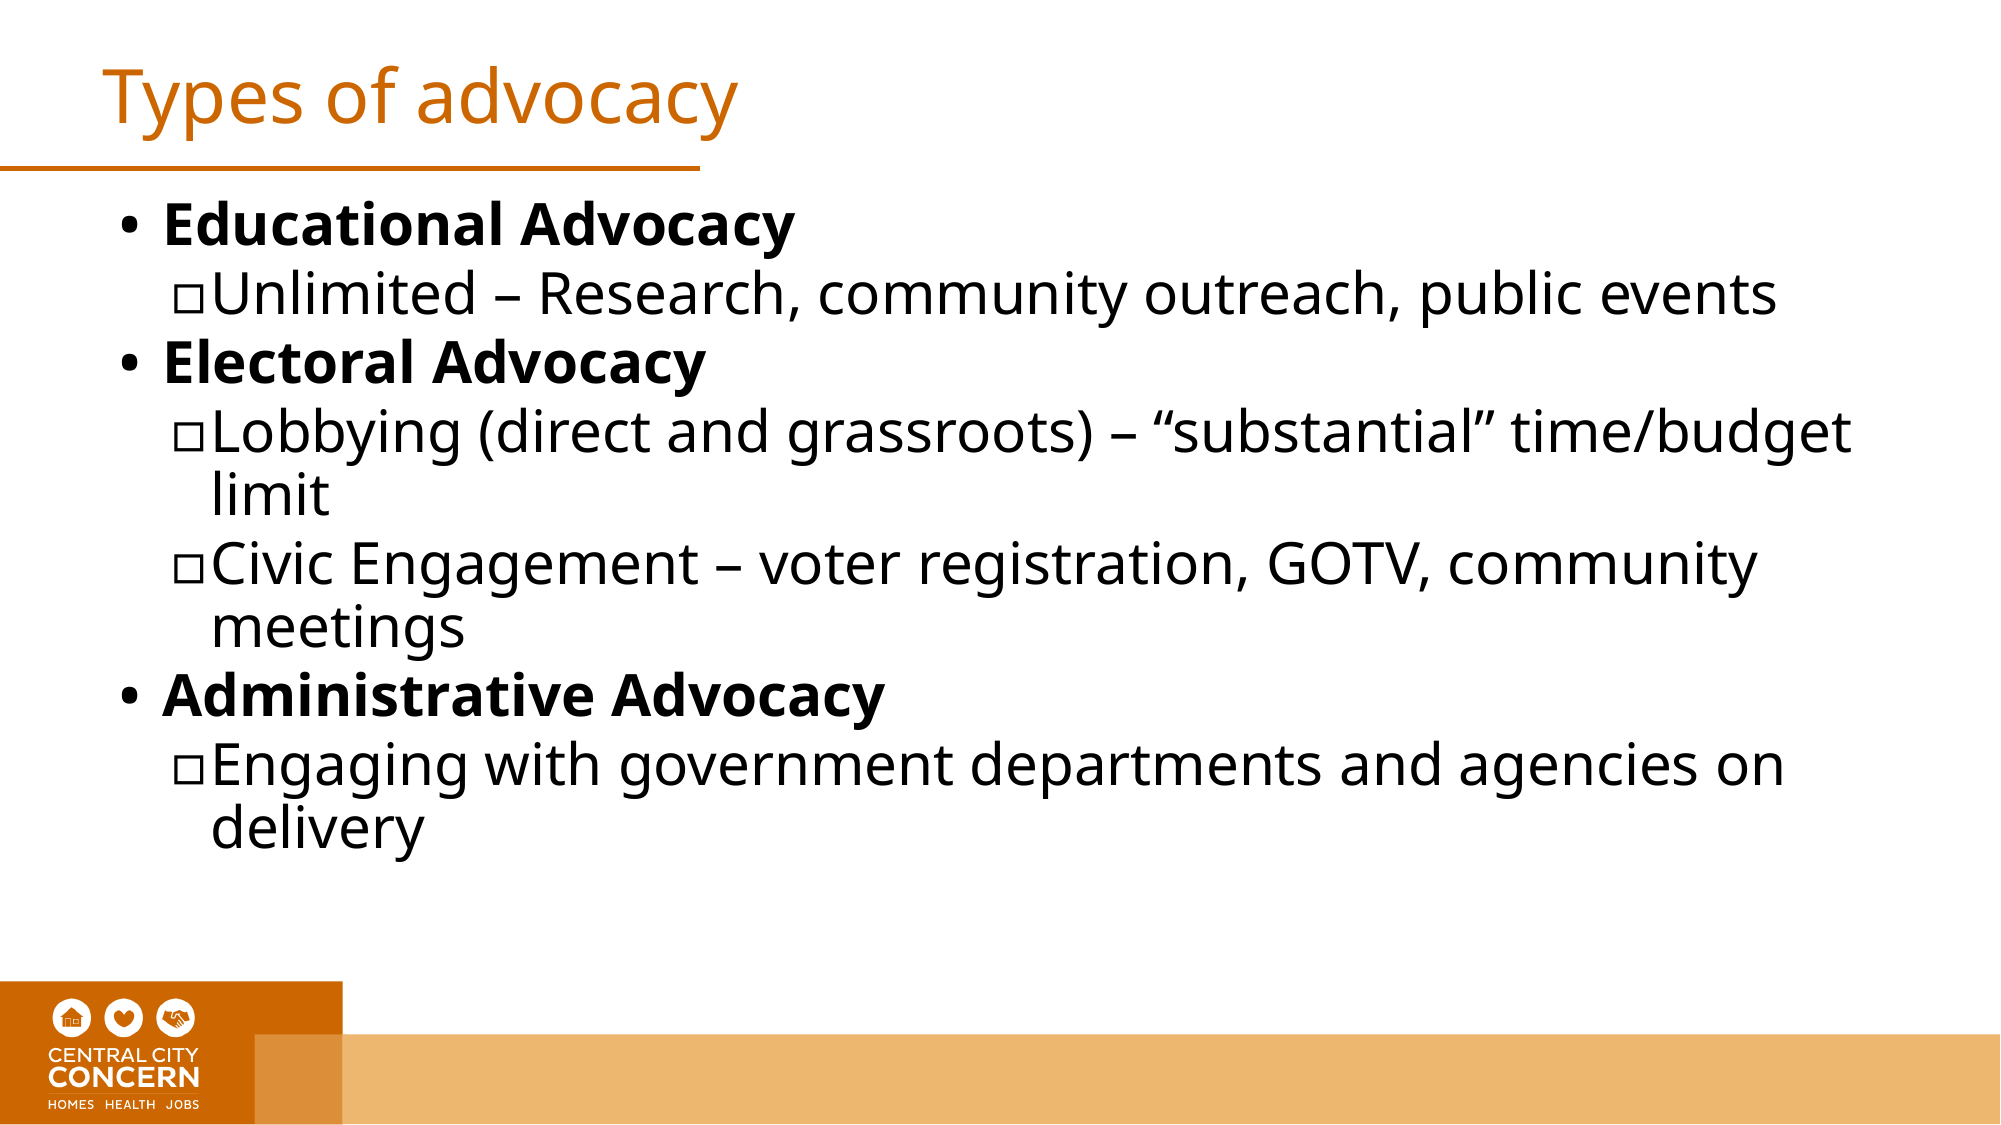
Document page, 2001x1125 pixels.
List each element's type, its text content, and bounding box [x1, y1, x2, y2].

title Types of advocacy [87, 27, 1913, 148]
picture [48, 998, 199, 1109]
list Educational Advocacy Unlimited – Research, community outreach, public events Electoral Advocacy Lobbying (direct and grassroots) – “substantial” time/budget limit Civic Engagement – voter registration, GOTV, community meetings Administrative Advocacy Engaging with government departments and agencies on delivery [87, 187, 1913, 957]
